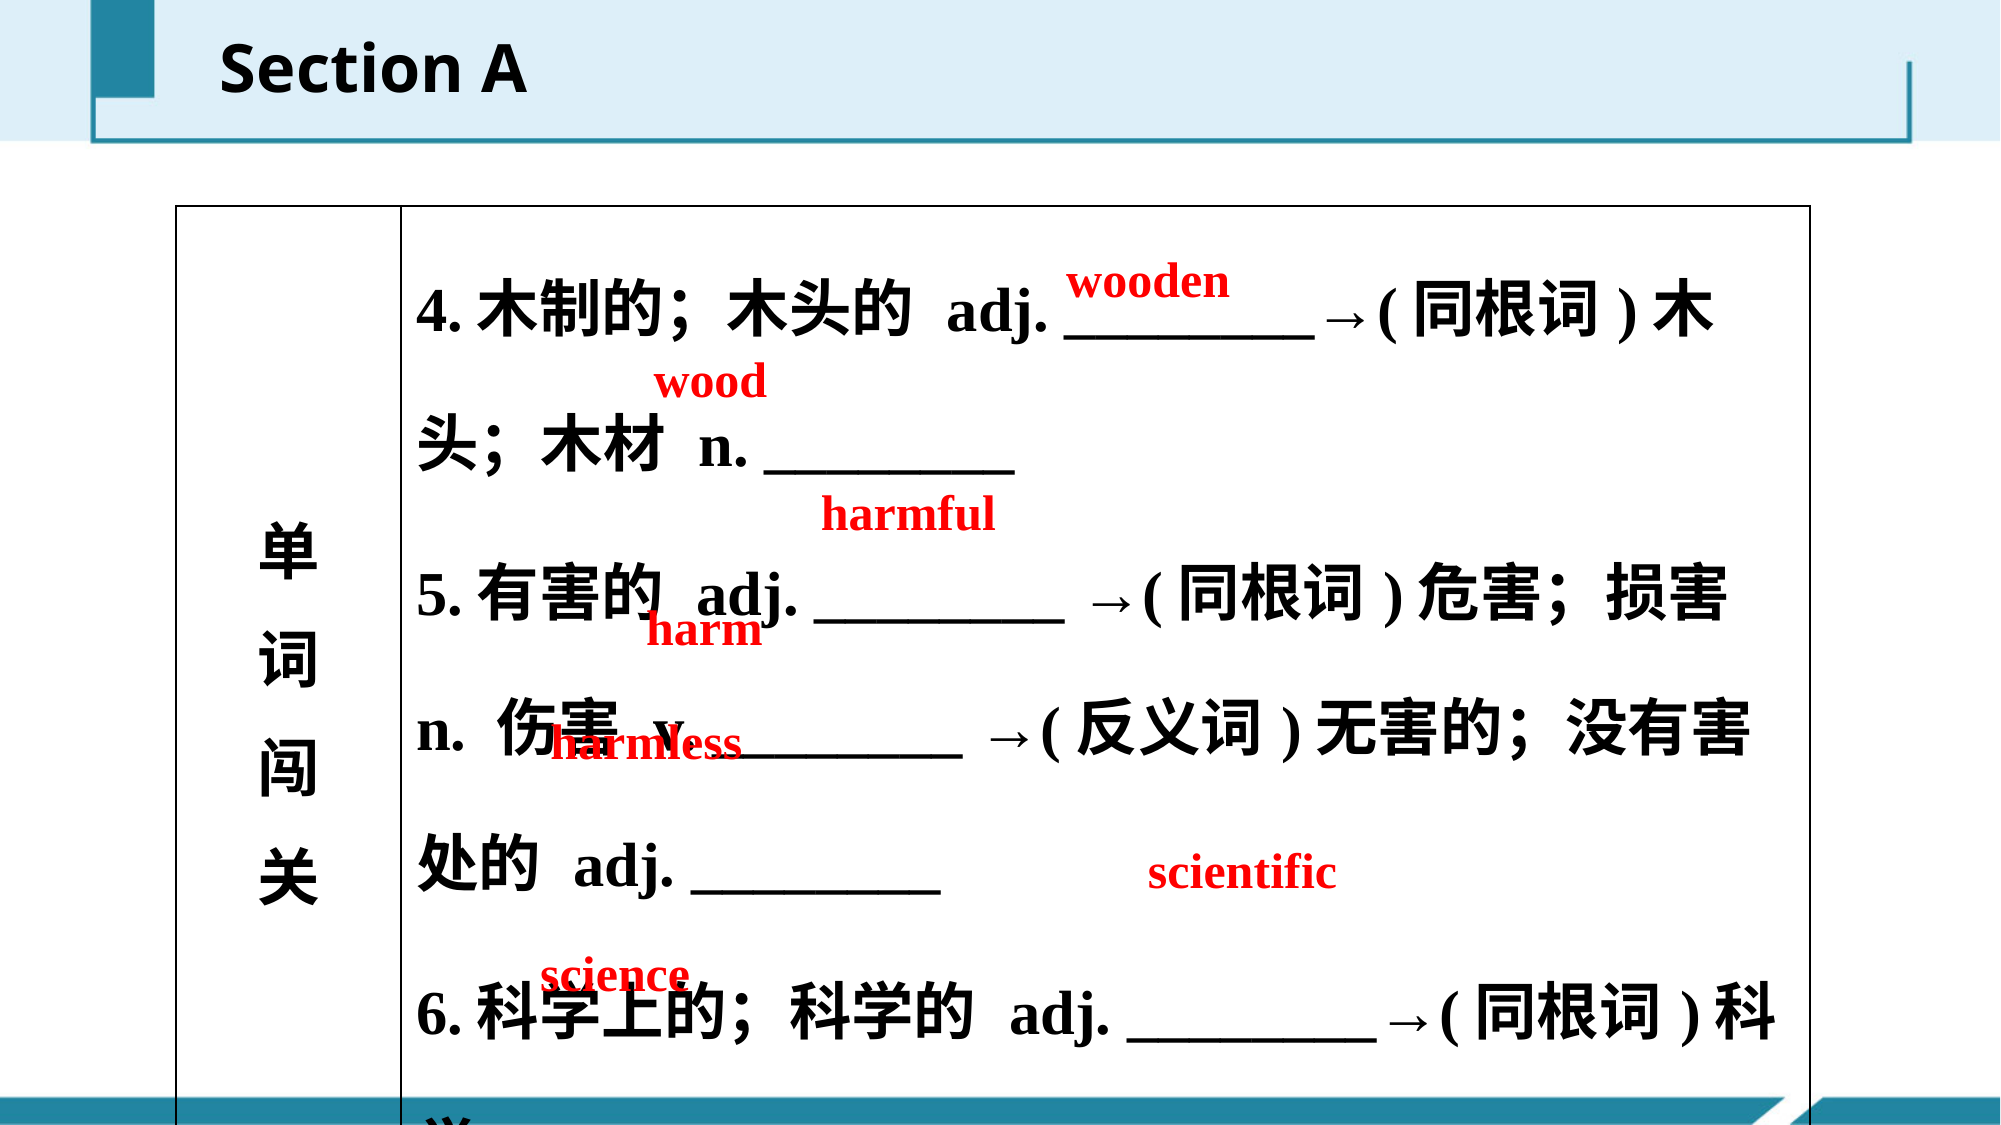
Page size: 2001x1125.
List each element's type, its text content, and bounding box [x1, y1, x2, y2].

text_box wooden [1051, 239, 1245, 315]
text_box wood [626, 340, 783, 415]
text_box harmful [806, 473, 1012, 549]
text_box harmless [523, 702, 758, 777]
table_header 4.木制的；木头的 adj. ________→(同根词)木头；木材 n. ________ 5.有害的 adj. ________ →(同根词)危害；损害 n. 伤害 v. ________ →(反义词)无害的；没有害处的 adj. ________ 6.科学上的；科学的 adj. ________→(同根词)科学 n. ________ [402, 207, 1809, 1125]
text_box scientific [1133, 831, 1353, 907]
picture [0, 0, 2001, 1125]
text_box science [525, 934, 706, 1010]
text_box harm [631, 587, 778, 663]
text_box [627, 433, 887, 508]
table_header 单 词 闯 关 [177, 207, 400, 1125]
text_box Section A [205, 18, 543, 114]
